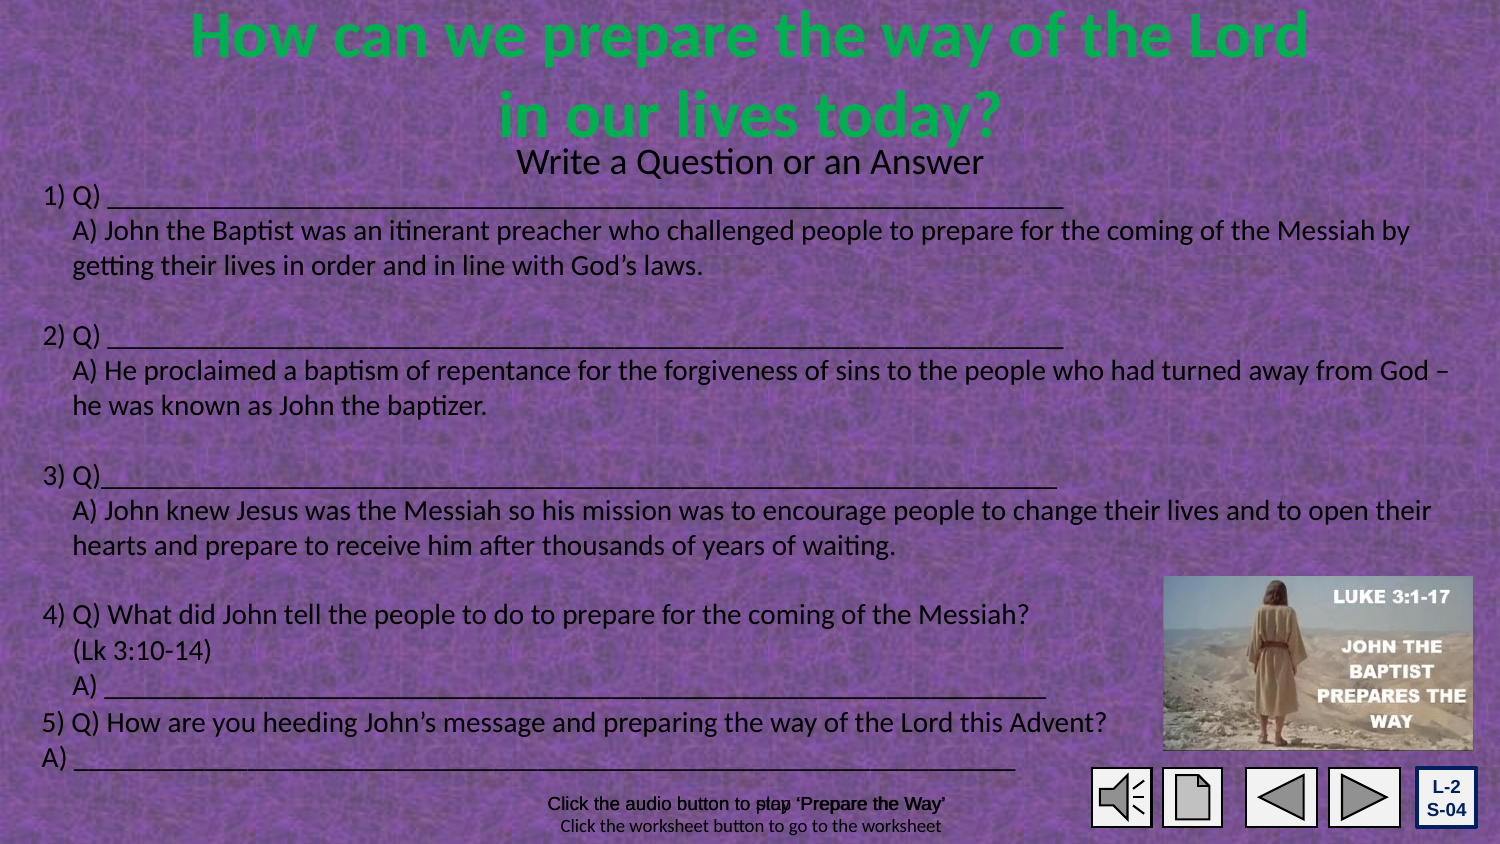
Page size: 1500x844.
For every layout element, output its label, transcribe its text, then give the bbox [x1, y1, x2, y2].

text_box L-2 S-04 [1417, 767, 1477, 827]
text_box Write a Question or an Answer [501, 129, 1000, 190]
text_box How can we prepare the way of the Lord in our lives today? [19, 0, 1483, 159]
picture [1163, 576, 1473, 751]
text_box [1162, 767, 1223, 828]
text_box 1) Q) __________________________________________________________________ A) John the Baptist was an itinerant preacher who challenged people to prepare for the coming of the Messiah by getting their lives in order and in line with God’s laws. 2) Q) __________________________________________________________________ A) He proclaimed a baptism of repentance for the forgiveness of sins to the people who had turned away from God – he was known as John the baptizer. 3) Q)__________________________________________________________________ A) John knew Jesus was the Messiah so his mission was to encourage people to change their lives and to open their hearts and prepare to receive him after thousands of years of waiting. 4) Q) What did John tell the people to do to prepare for the coming of the Messiah? (Lk 3:10-14) A) _________________________________________________________________ [27, 168, 1478, 709]
text_box [1328, 767, 1401, 828]
text_box [1091, 767, 1153, 828]
text_box 5) Q) How are you heeding John’s message and preparing the way of the Lord this Advent? A) _________________________________________________________________ [26, 695, 1146, 781]
text_box Click the audio button to play ‘Prepare the Way’ [532, 784, 960, 822]
text_box [1245, 767, 1318, 828]
text_box Click the worksheet button to go to the worksheet [476, 805, 1026, 844]
